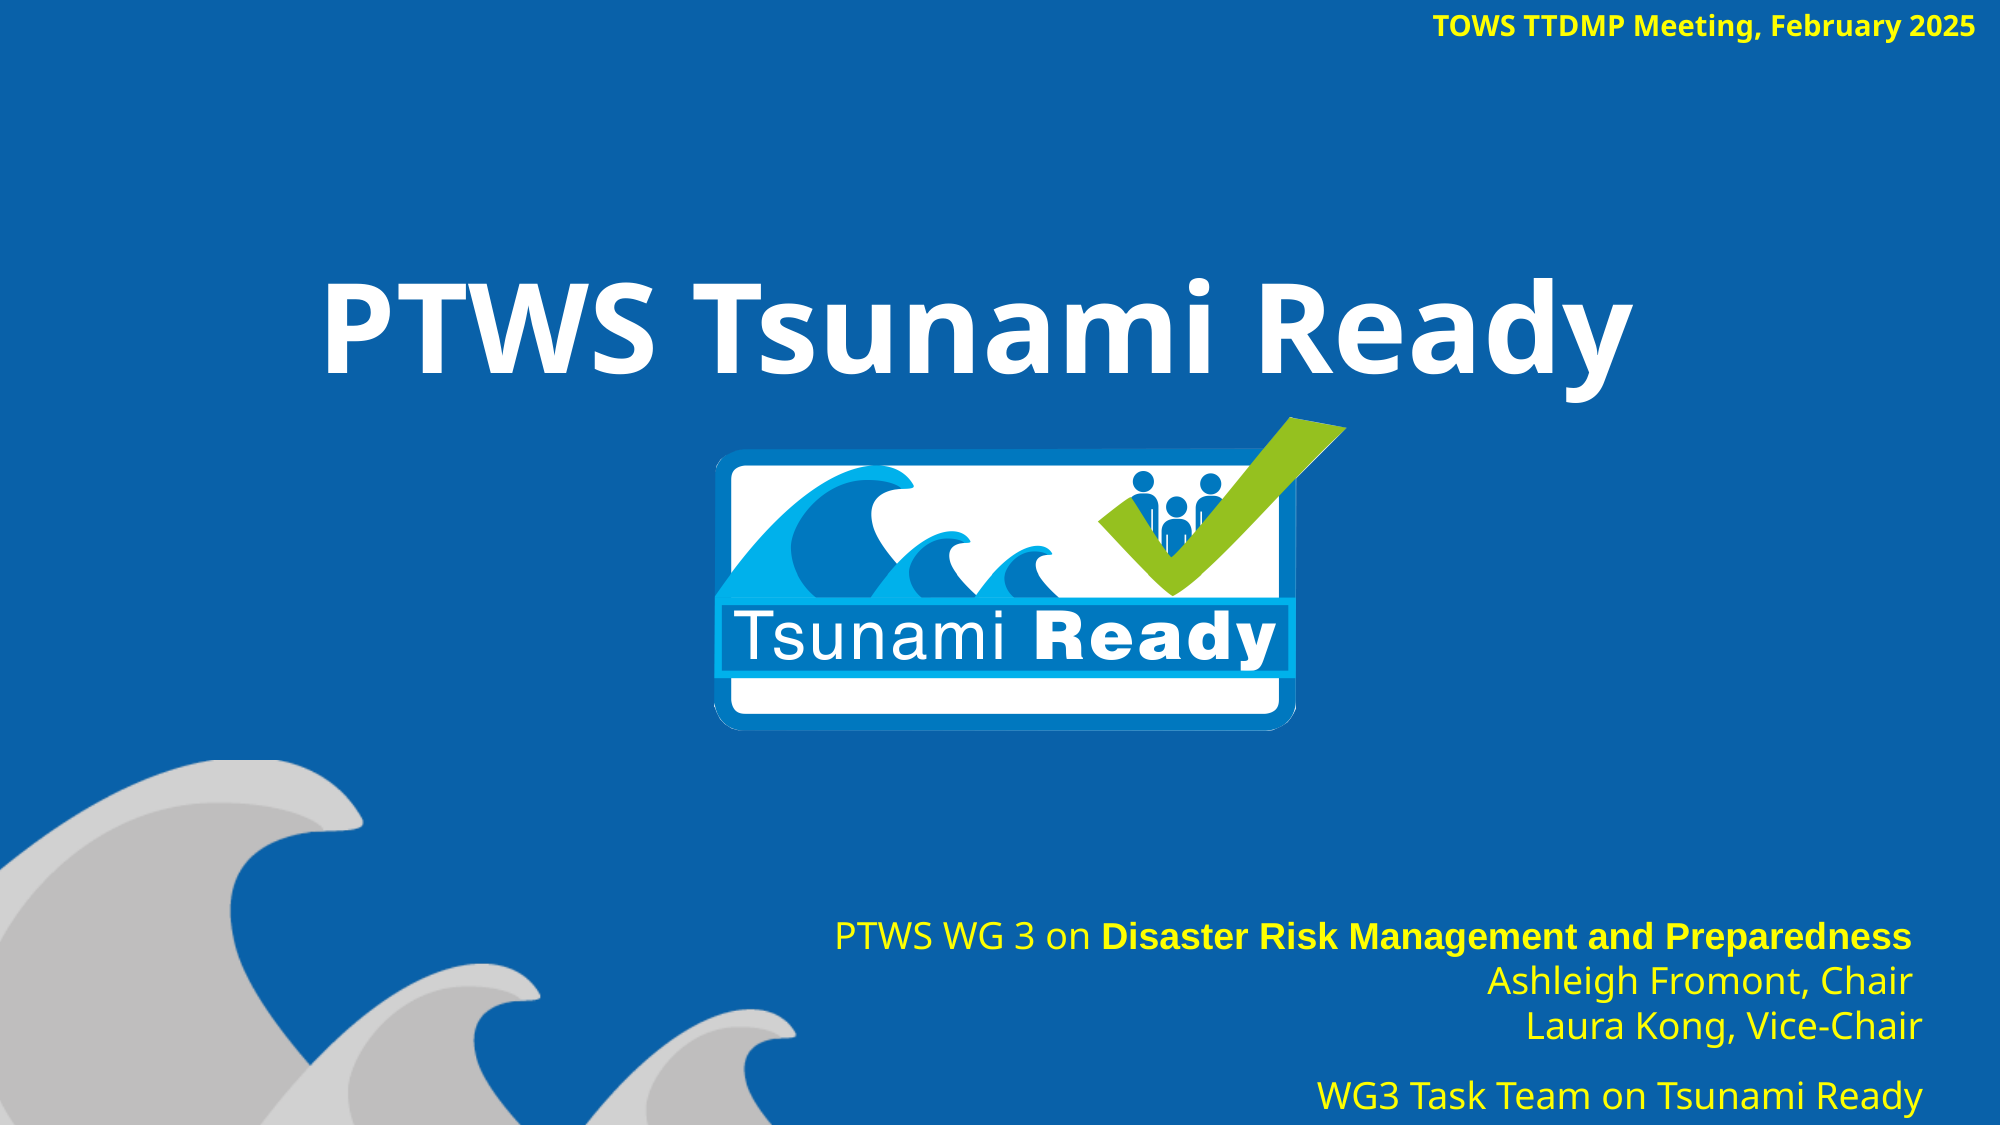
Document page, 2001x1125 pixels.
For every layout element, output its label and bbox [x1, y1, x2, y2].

picture [714, 417, 1347, 731]
picture [723, 606, 1287, 670]
picture [0, 760, 847, 1125]
text_box [0, 0, 2000, 1125]
